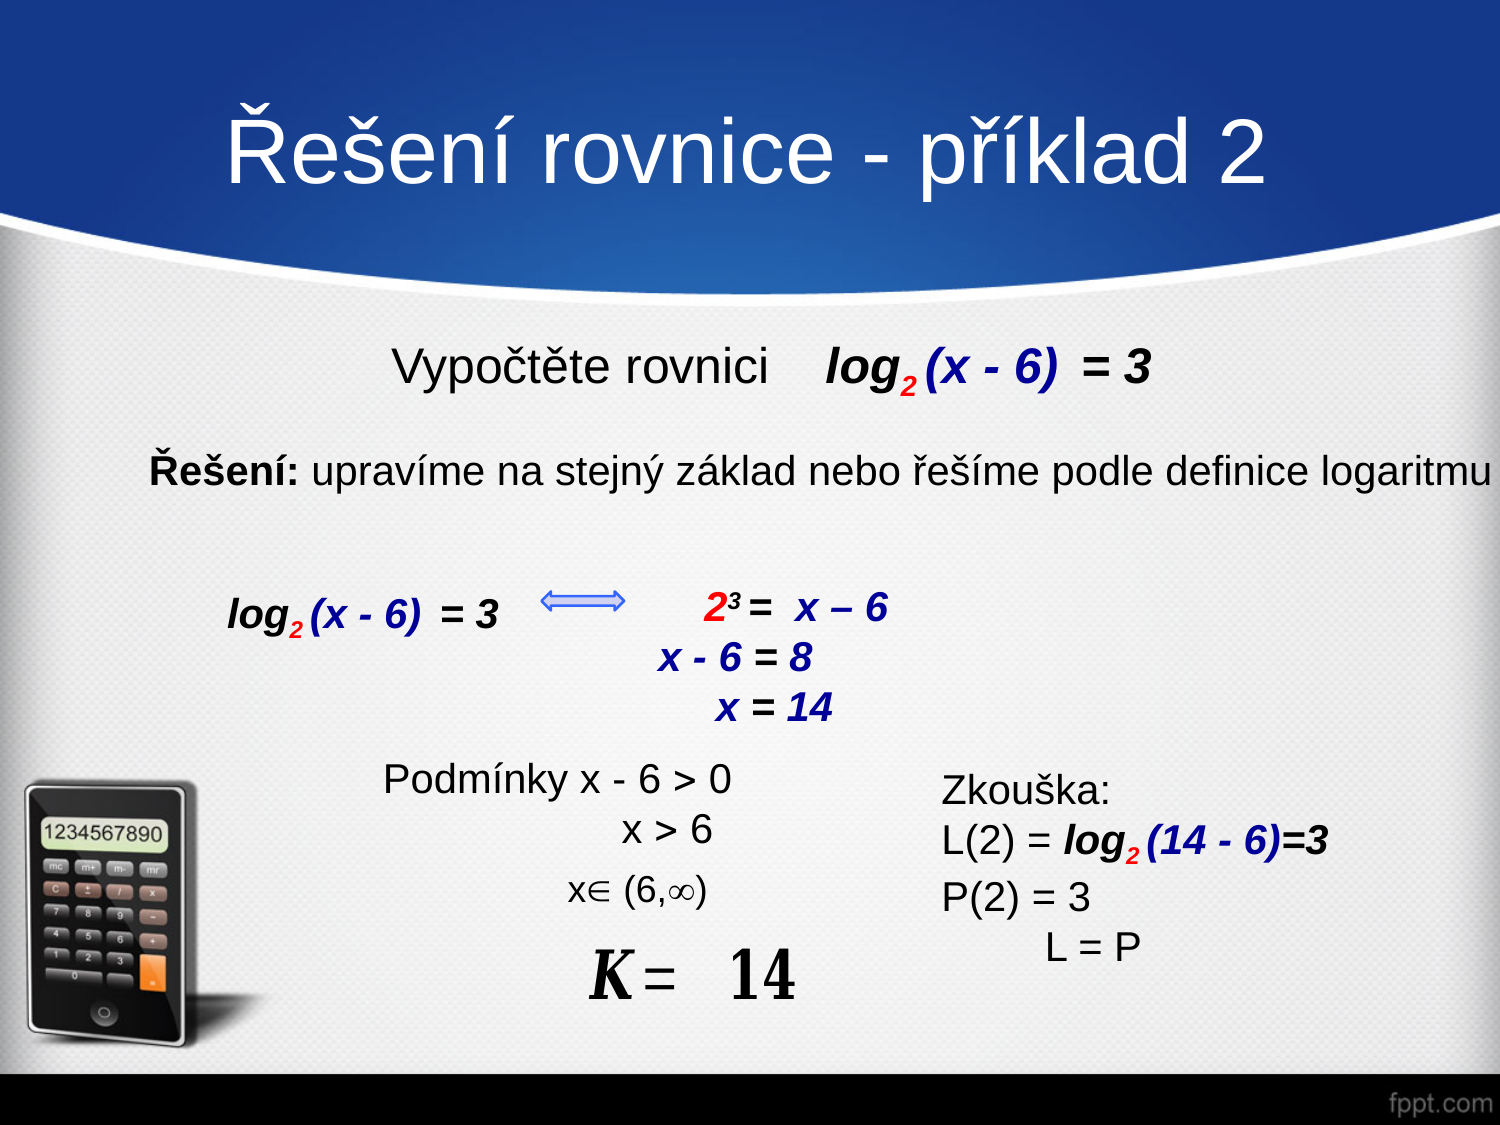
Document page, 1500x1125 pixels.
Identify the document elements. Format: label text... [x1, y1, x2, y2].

picture [0, 0, 1500, 1125]
text_box Zkouška: L(2) = log2 (14 - 6)=3 P(2) = 3 L = P [926, 755, 1360, 977]
text_box [540, 590, 626, 612]
text_box log2 (x - 6) = 3 [212, 550, 674, 651]
text_box x (6,) [552, 857, 723, 918]
text_box Vypočtěte rovnici log2 (x - 6) = 3 [182, 326, 1360, 410]
title Řešení rovnice - příklad 2 [72, 66, 1423, 228]
text_box Řešení: upravíme na stejný základ nebo řešíme podle definice logaritmu [134, 436, 1500, 501]
text_box Podmínky x - 6  0 x  6 [357, 744, 748, 860]
text_box 23 = x – 6 x - 6 = 8 x = 14 [643, 572, 922, 738]
